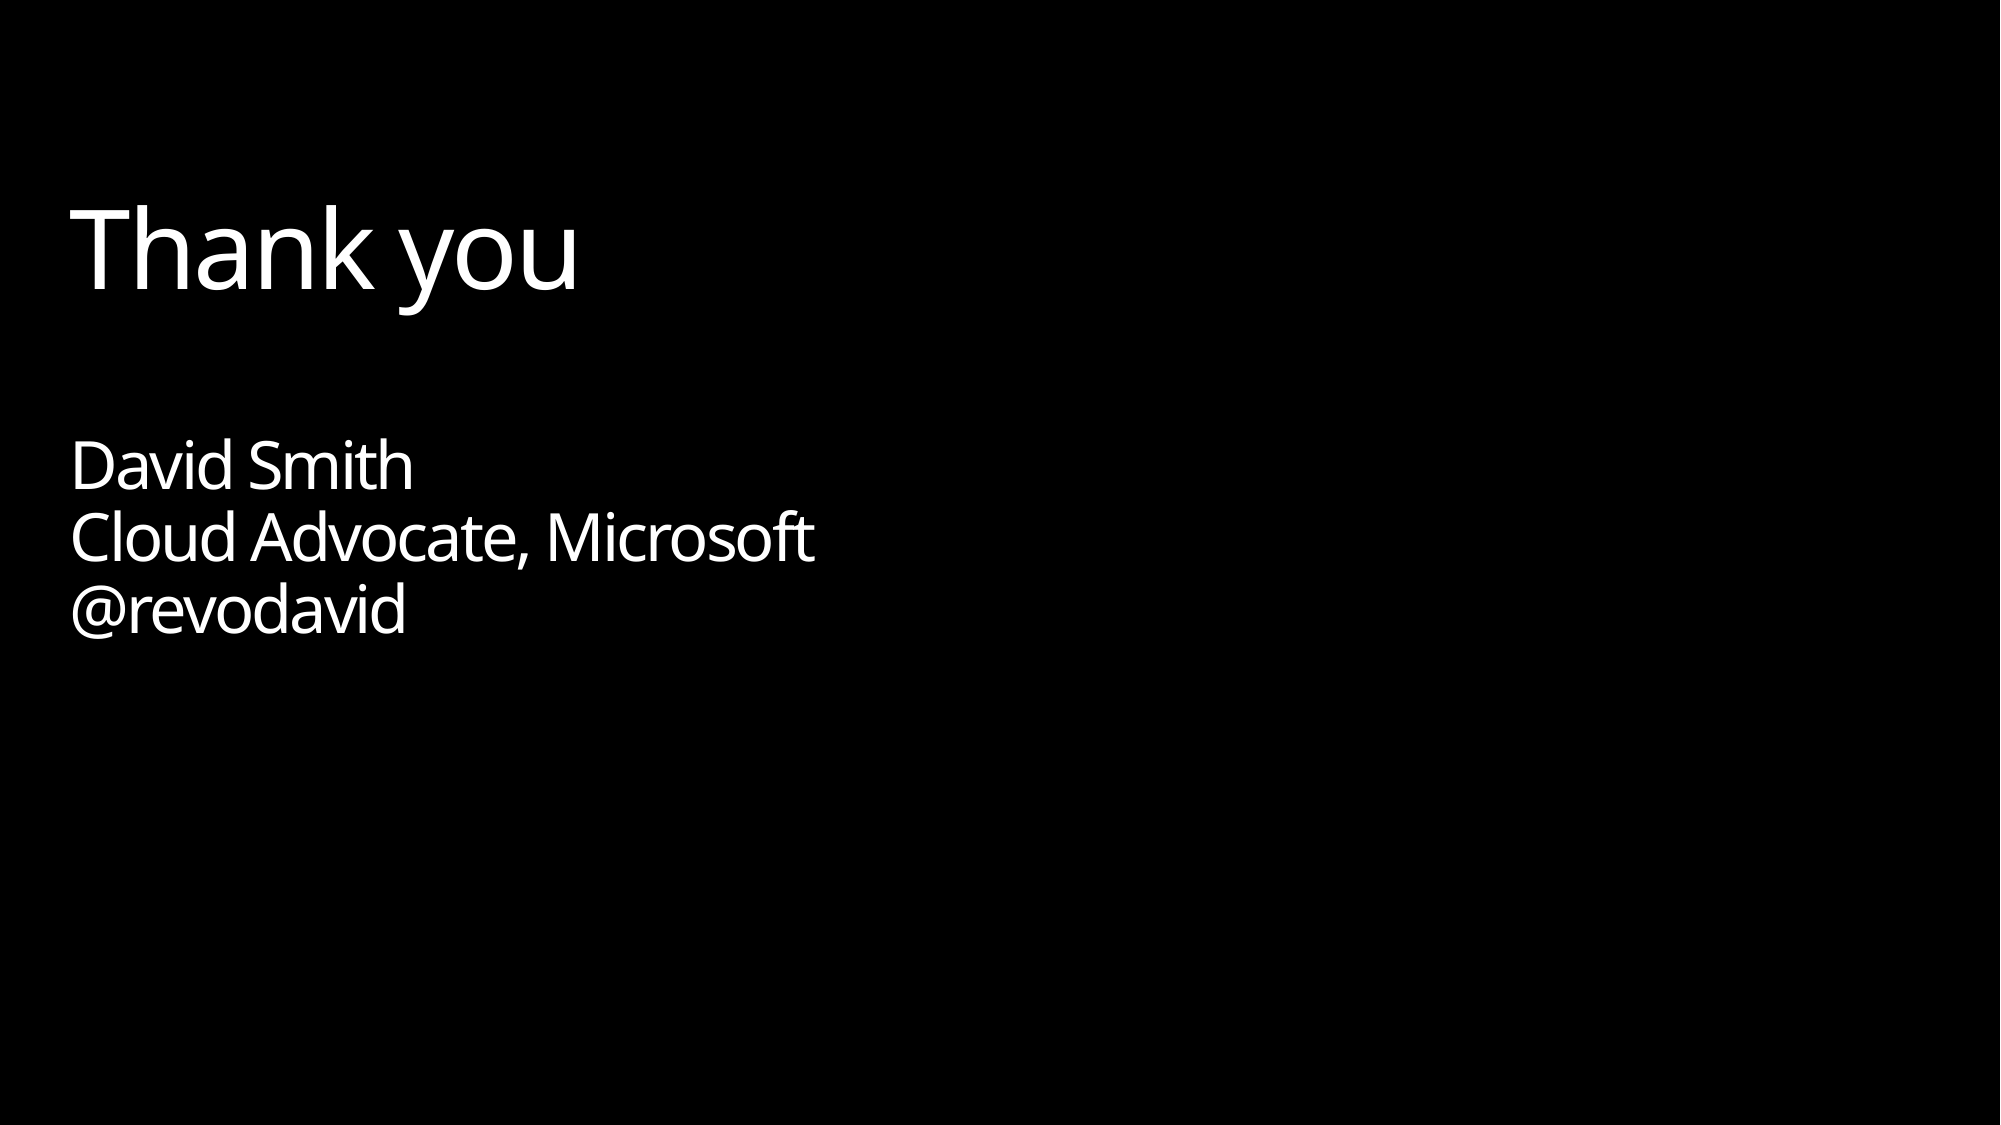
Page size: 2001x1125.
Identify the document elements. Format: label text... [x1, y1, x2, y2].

title Thank you David Smith Cloud Advocate, Microsoft @revodavid [69, 194, 1297, 775]
